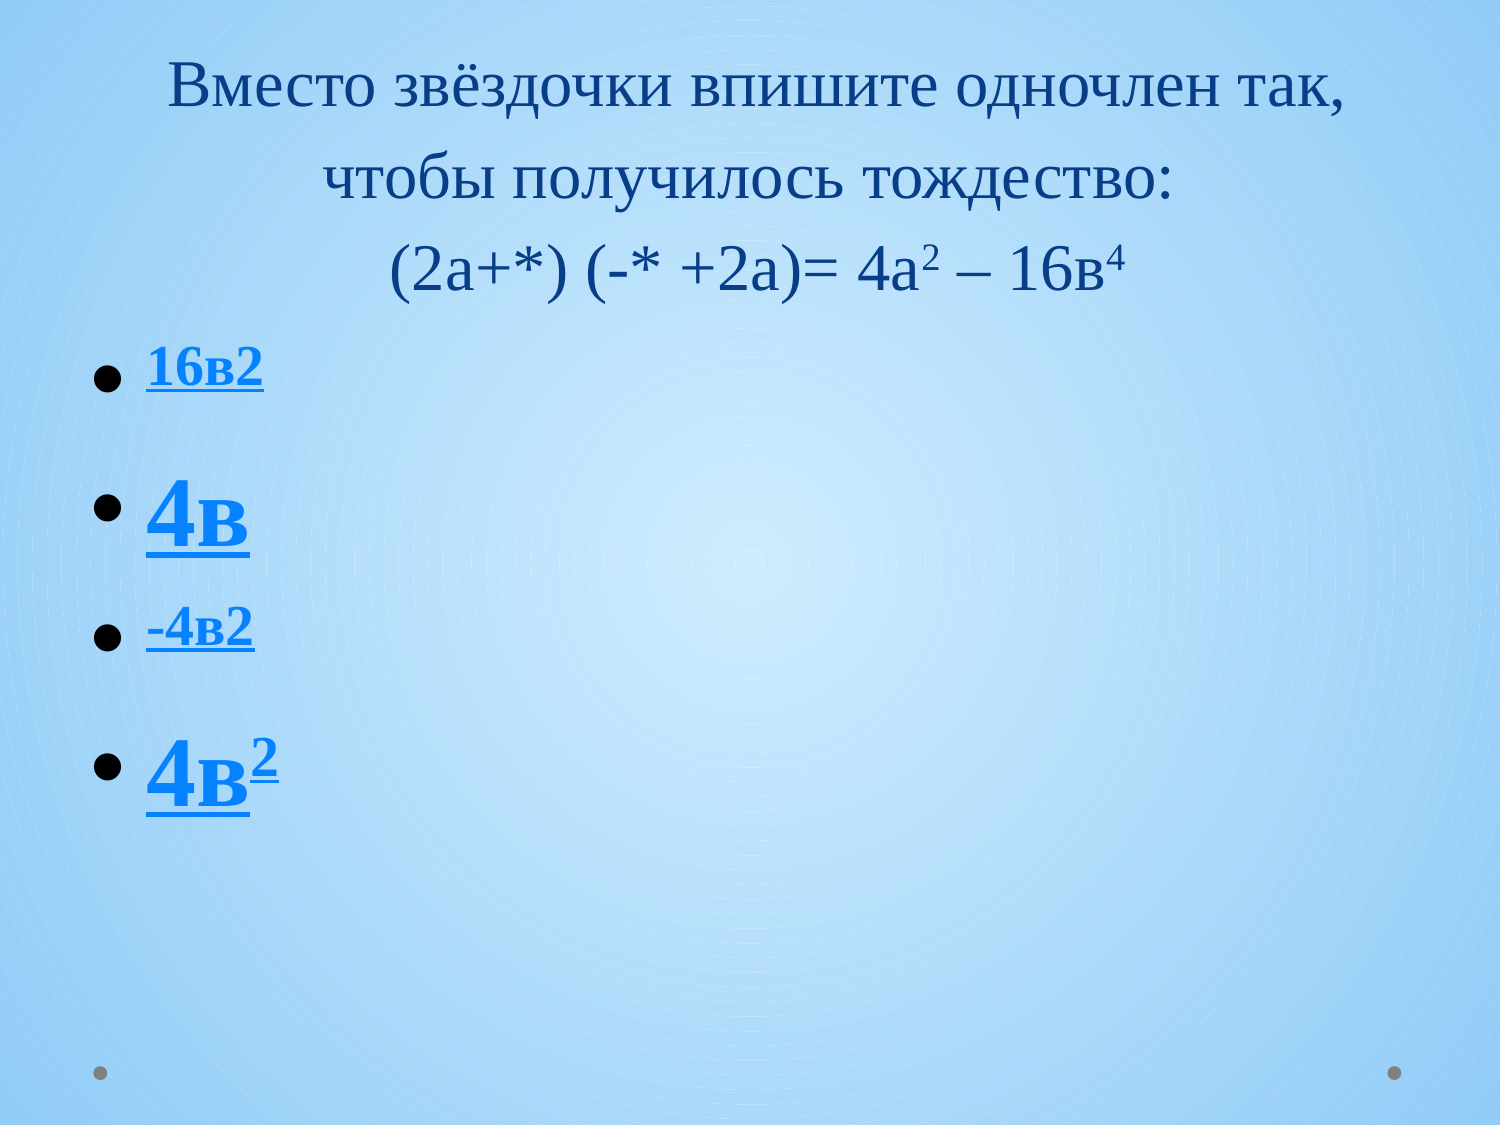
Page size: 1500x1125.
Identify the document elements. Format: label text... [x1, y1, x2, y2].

list 16в2 4в -4в2 4в2 [75, 320, 1425, 1005]
title Вместо звёздочки впишите одночлен так, чтобы получилось тождество: (2а+*) (-* +2а)= 4а2 – 16в4 [82, 30, 1433, 312]
